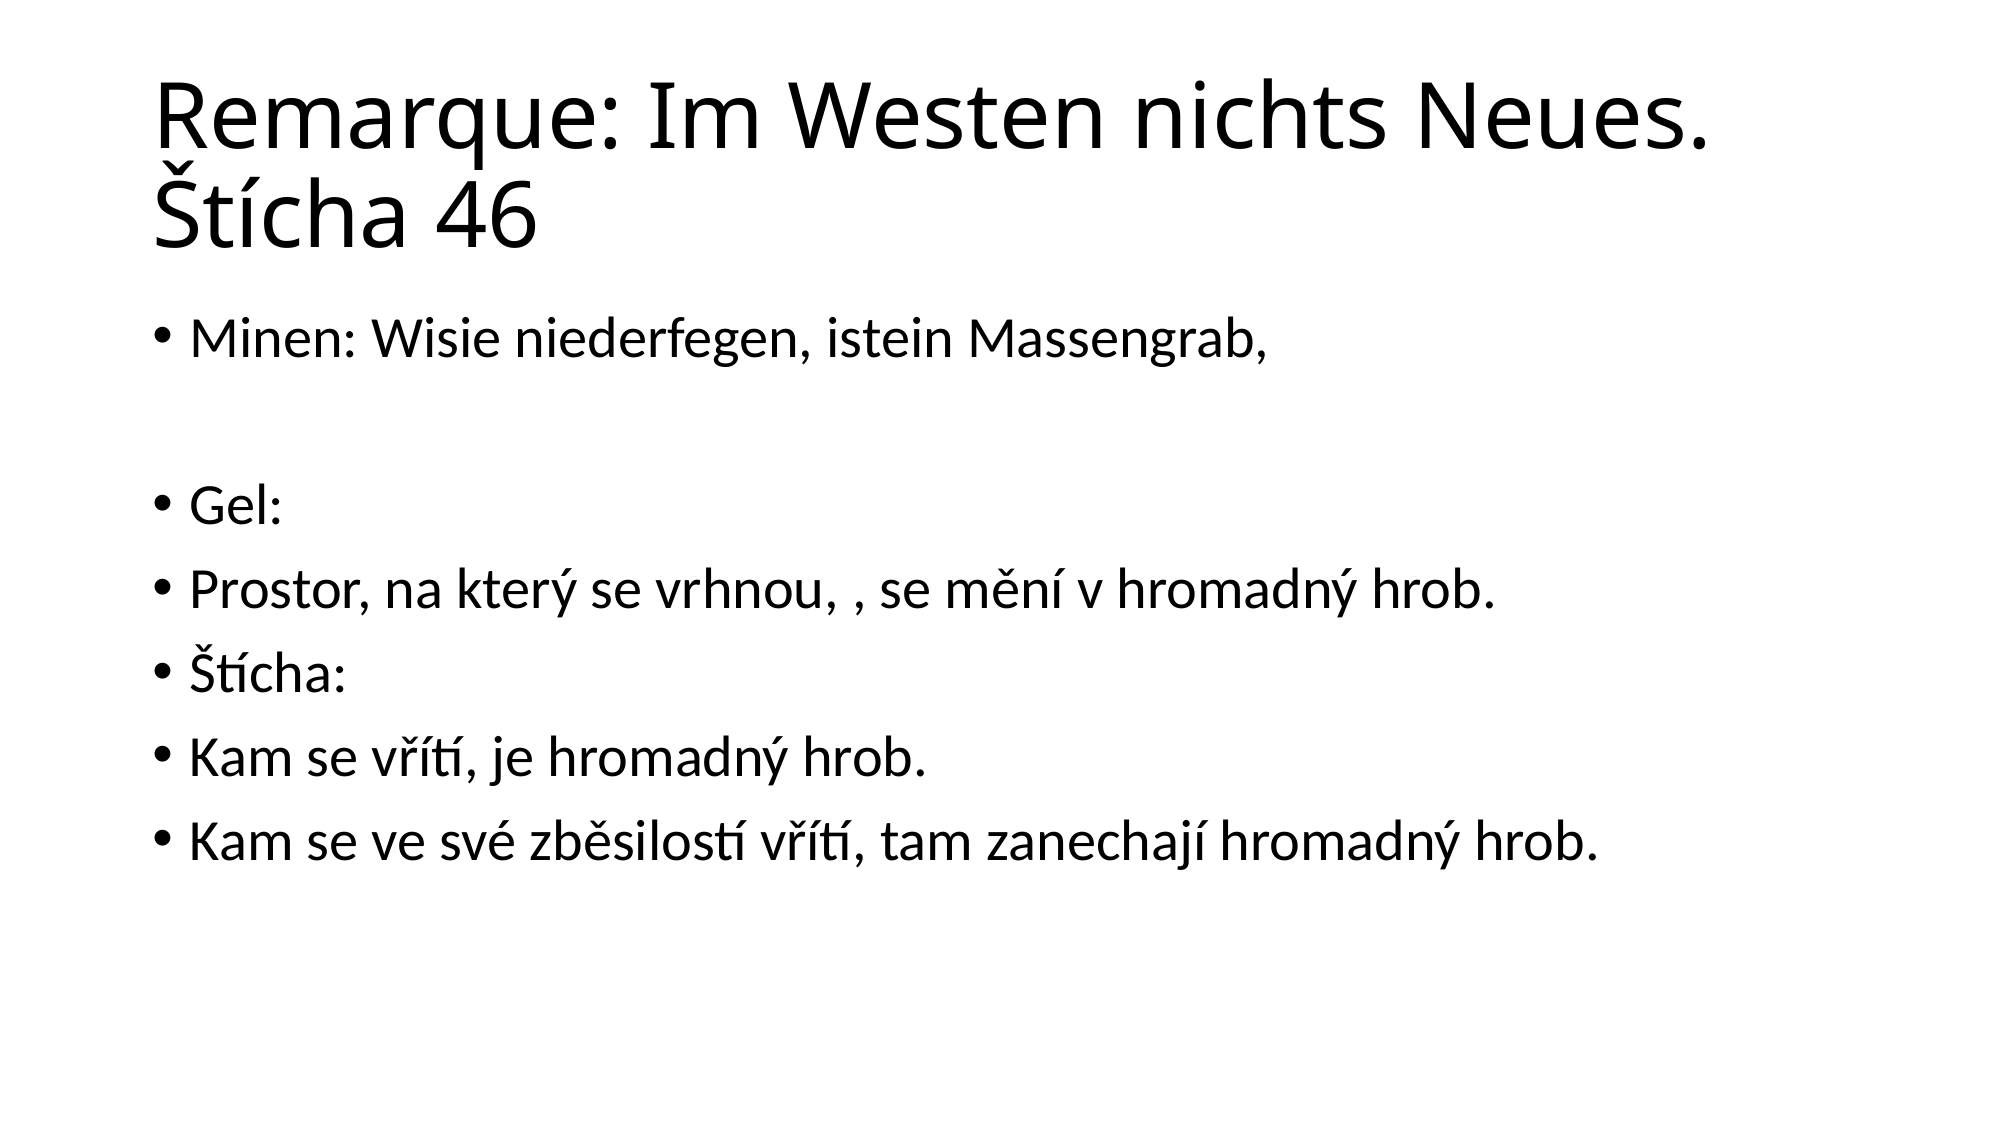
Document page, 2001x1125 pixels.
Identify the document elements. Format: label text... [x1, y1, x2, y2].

list Minen: Wisie niederfegen, istein Massengrab, Gel: Prostor, na který se vrhnou, , se mění v hromadný hrob. Štícha: Kam se vřítí, je hromadný hrob. Kam se ve své zběsilostí vřítí, tam zanechají hromadný hrob. [137, 299, 1863, 1014]
title Remarque: Im Westen nichts Neues. Štícha 46 [137, 59, 1863, 278]
